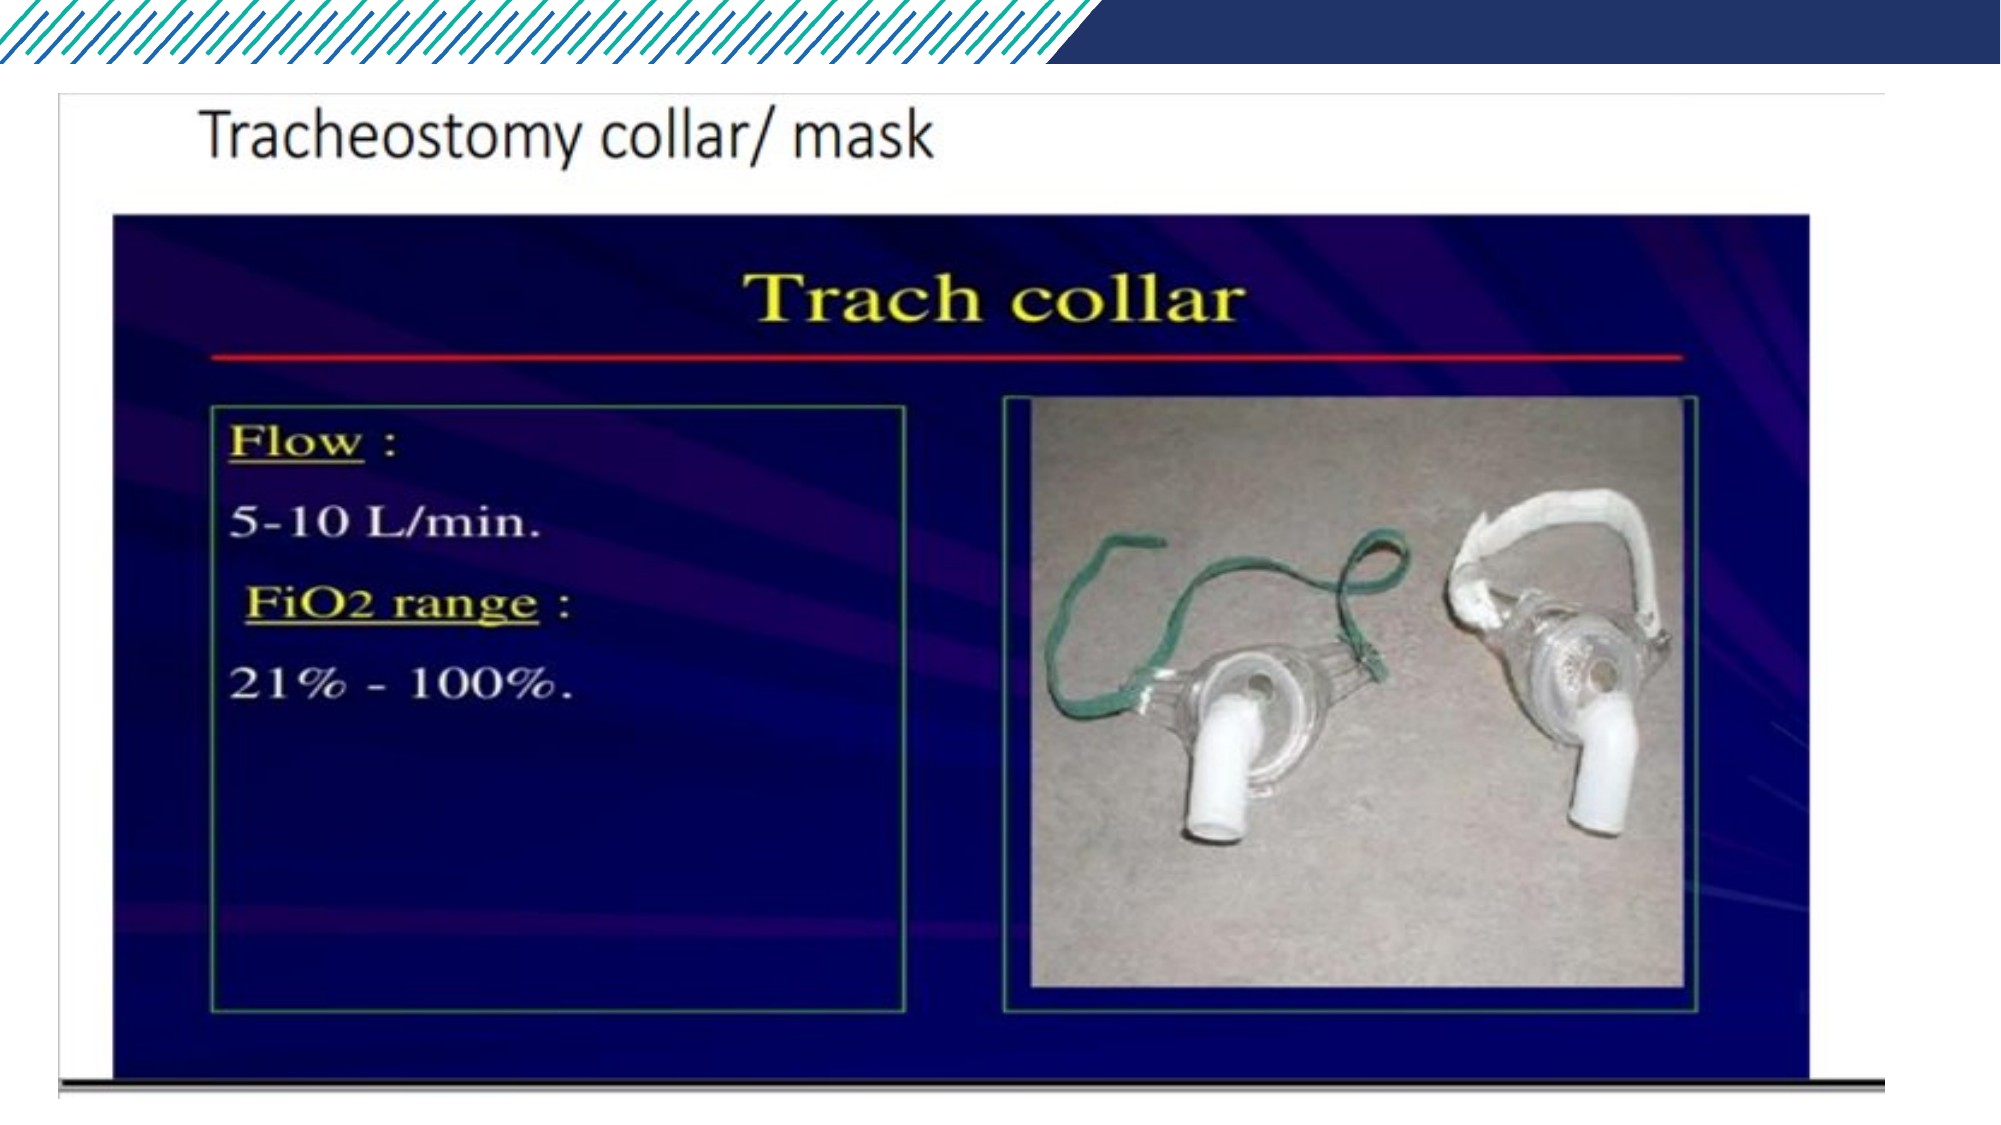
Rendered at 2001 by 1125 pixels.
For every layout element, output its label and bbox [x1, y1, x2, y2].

list [58, 93, 1885, 1099]
picture [0, 0, 2001, 64]
